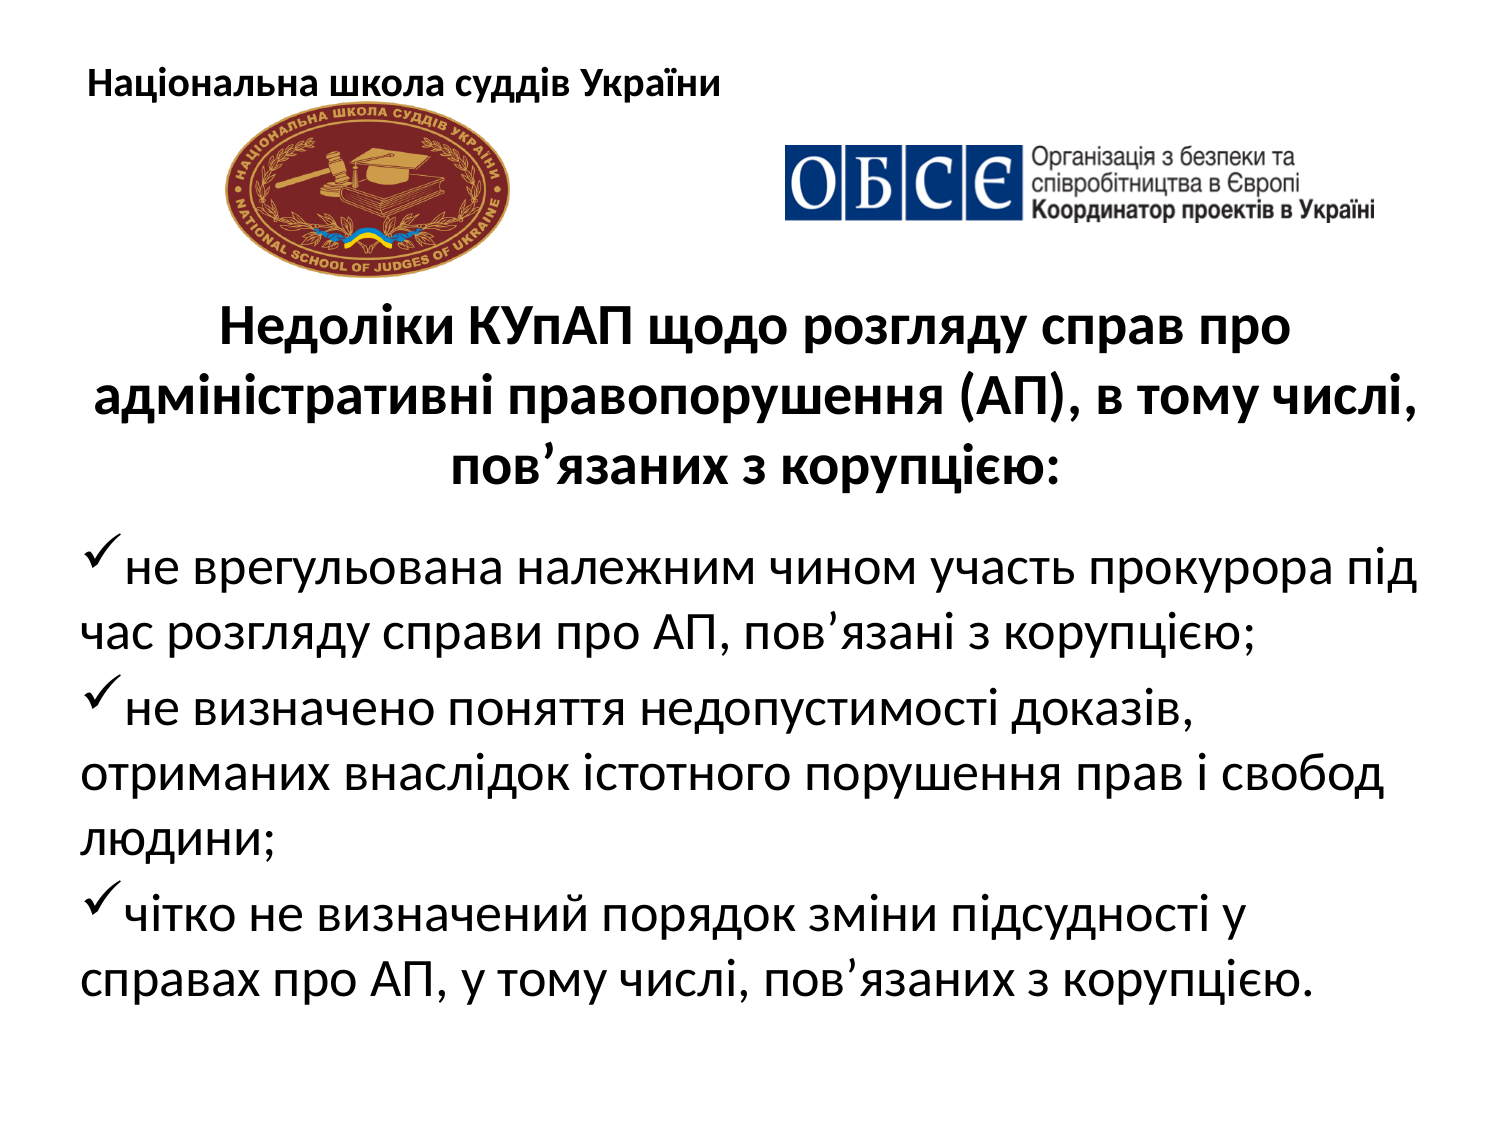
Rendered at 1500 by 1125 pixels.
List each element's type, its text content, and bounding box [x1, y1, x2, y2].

title Національна школа суддів України [29, 42, 1425, 291]
picture [225, 101, 510, 279]
list Недоліки КУпАП щодо розгляду справ про адміністративні правопорушення (АП), в тому числі, пов’язаних з корупцією: не врегульована належним чином участь прокурора під час розгляду справи про АП, пов’язані з корупцією; не визначено поняття недопустимості доказів, отриманих внаслідок істотного порушення прав і свобод людини; чітко не визначений порядок зміни підсудності у справах про АП, у тому числі, пов’язаних з корупцією. [64, 278, 1447, 1071]
picture [785, 145, 1374, 224]
